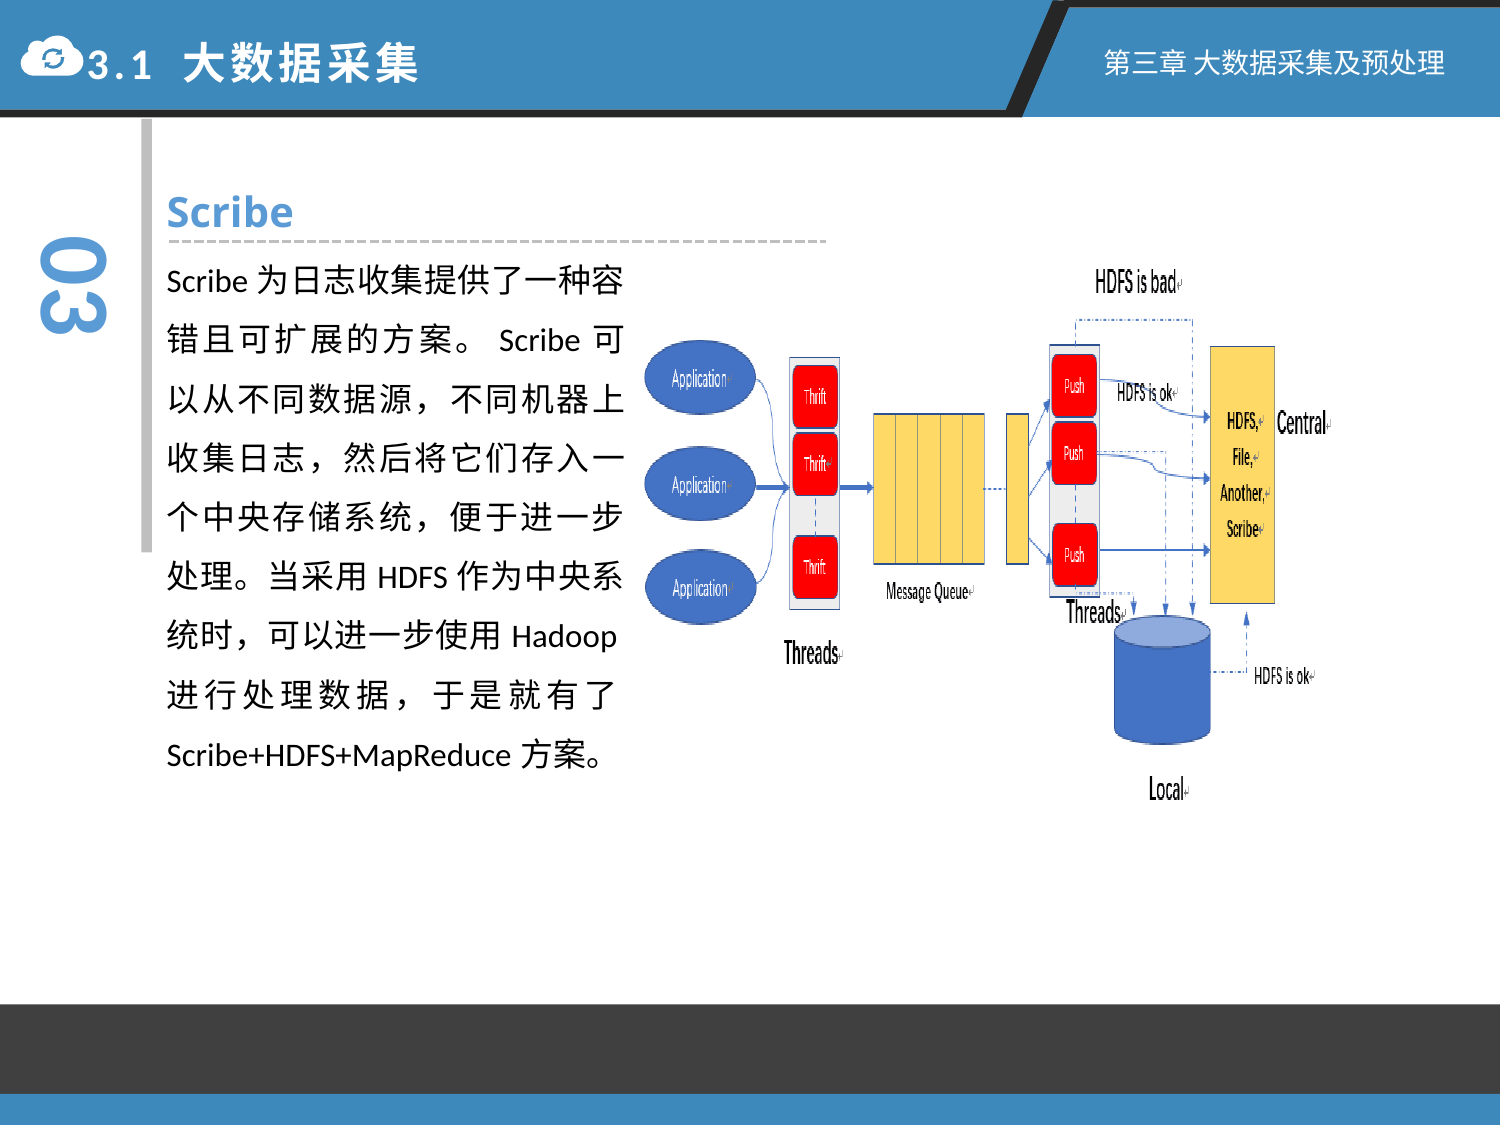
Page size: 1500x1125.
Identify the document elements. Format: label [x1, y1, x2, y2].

text_box [0, 0, 1500, 118]
text_box [0, 1003, 1500, 1093]
text_box [0, 1093, 1500, 1125]
text_box [0, 118, 848, 782]
picture [639, 229, 1381, 852]
